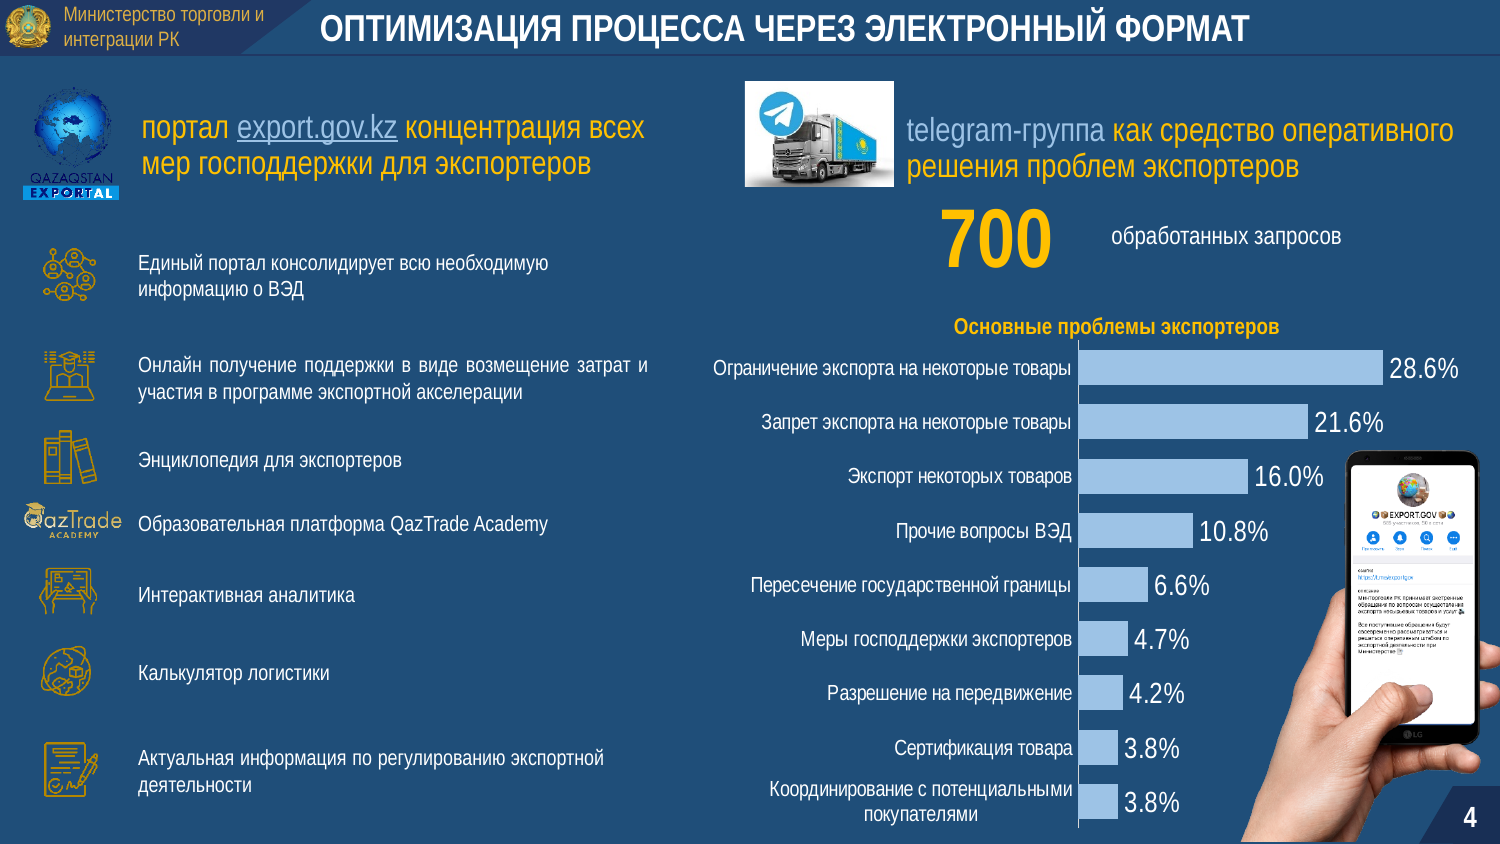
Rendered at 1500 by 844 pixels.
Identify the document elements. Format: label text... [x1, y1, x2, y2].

picture [744, 81, 895, 187]
picture [44, 430, 97, 484]
text_box Онлайн получение поддержки в виде возмещение затрат и участия в программе экспортной акселерации [123, 343, 664, 411]
text_box портал export.gov.kz концентрация всех мер господдержки для экспортеров [135, 72, 658, 219]
picture [5, 5, 51, 48]
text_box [1234, 444, 1500, 842]
text_box Энциклопедия для экспортеров [123, 438, 620, 480]
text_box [1418, 786, 1500, 844]
picture [18, 495, 127, 545]
chart [697, 330, 1467, 839]
text_box Единый портал консолидирует всю необходимую информацию о ВЭД [123, 241, 664, 309]
picture [43, 248, 96, 301]
text_box Интерактивная аналитика [123, 572, 620, 614]
text_box 700 [939, 184, 1143, 233]
text_box Основные проблемы экспортеров [939, 303, 1387, 330]
picture [44, 742, 98, 797]
text_box Актуальная информация по регулированию экспортной деятельности [123, 736, 620, 804]
text_box telegram-группа как средство оперативного решения проблем экспортеров [895, 105, 1500, 186]
picture [39, 562, 97, 619]
picture [38, 643, 95, 700]
text_box ОПТИМИЗАЦИЯ ПРОЦЕССА ЧЕРЕЗ ЭЛЕКТРОННЫЙ ФОРМАТ [312, 0, 1499, 54]
text_box Калькулятор логистики [123, 651, 620, 693]
text_box Образовательная платформа QazTrade Academy [127, 502, 664, 544]
text_box обработанных запросов [1096, 204, 1500, 265]
picture [23, 87, 119, 200]
picture [42, 349, 96, 402]
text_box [0, 0, 312, 54]
